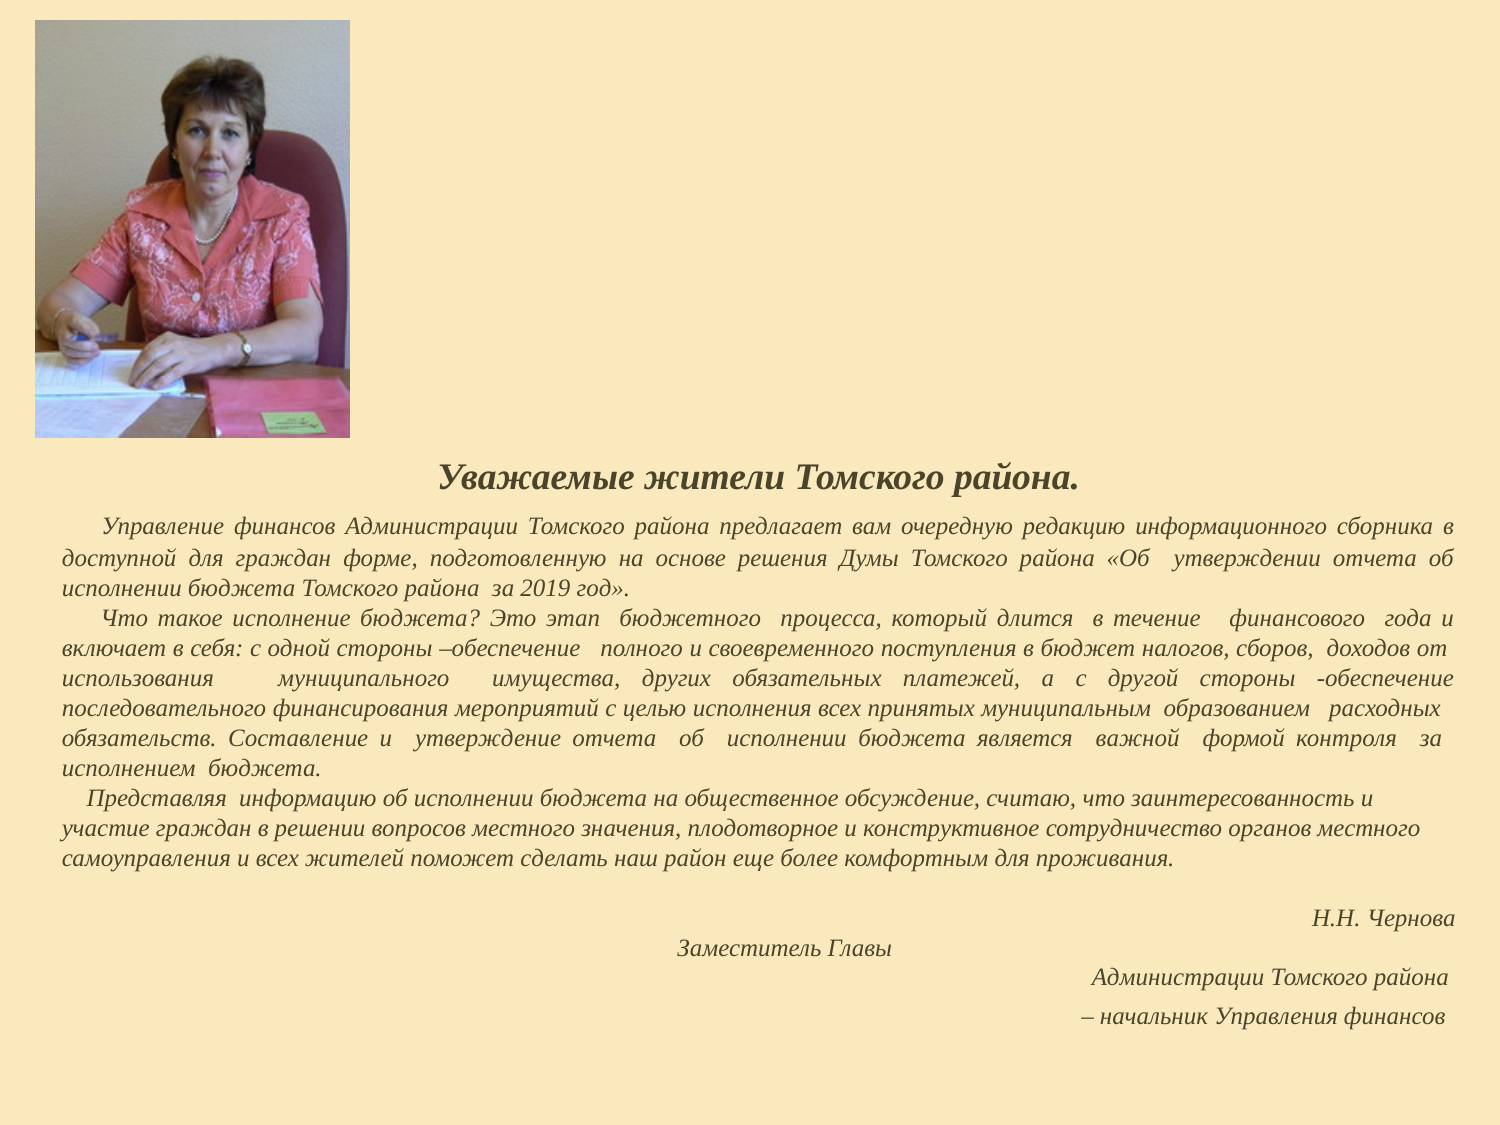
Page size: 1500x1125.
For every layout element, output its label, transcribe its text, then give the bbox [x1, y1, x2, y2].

text_box Уважаемые жители Томского района. Управление финансов Администрации Томского района предлагает вам очередную редакцию информационного сборника в доступной для граждан форме, подготовленную на основе решения Думы Томского района «Об утверждении отчета об исполнении бюджета Томского района за 2019 год». Что такое исполнение бюджета? Это этап бюджетного процесса, который длится в течение финансового года и включает в себя: с одной стороны –обеспечение полного и своевременного поступления в бюджет налогов, сборов, доходов от использования муниципального имущества, других обязательных платежей, а с другой стороны -обеспечение последовательного финансирования мероприятий с целью исполнения всех принятых муниципальным образованием расходных обязательств. Составление и утверждение отчета об исполнении бюджета является важной формой контроля за исполнением бюджета. Представляя информацию об исполнении бюджета на общественное обсуждение, считаю, что заинтересованность и участие граждан в решении вопросов местного значения, плодотворное и конструктивное сотрудничество органов местного самоуправления и всех жителей поможет сделать наш район еще более комфортным для проживания. Н.Н. Чернова Заместитель Главы Администрации Томского района – начальник Управления финансов [47, 444, 1471, 1079]
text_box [29, 18, 798, 551]
